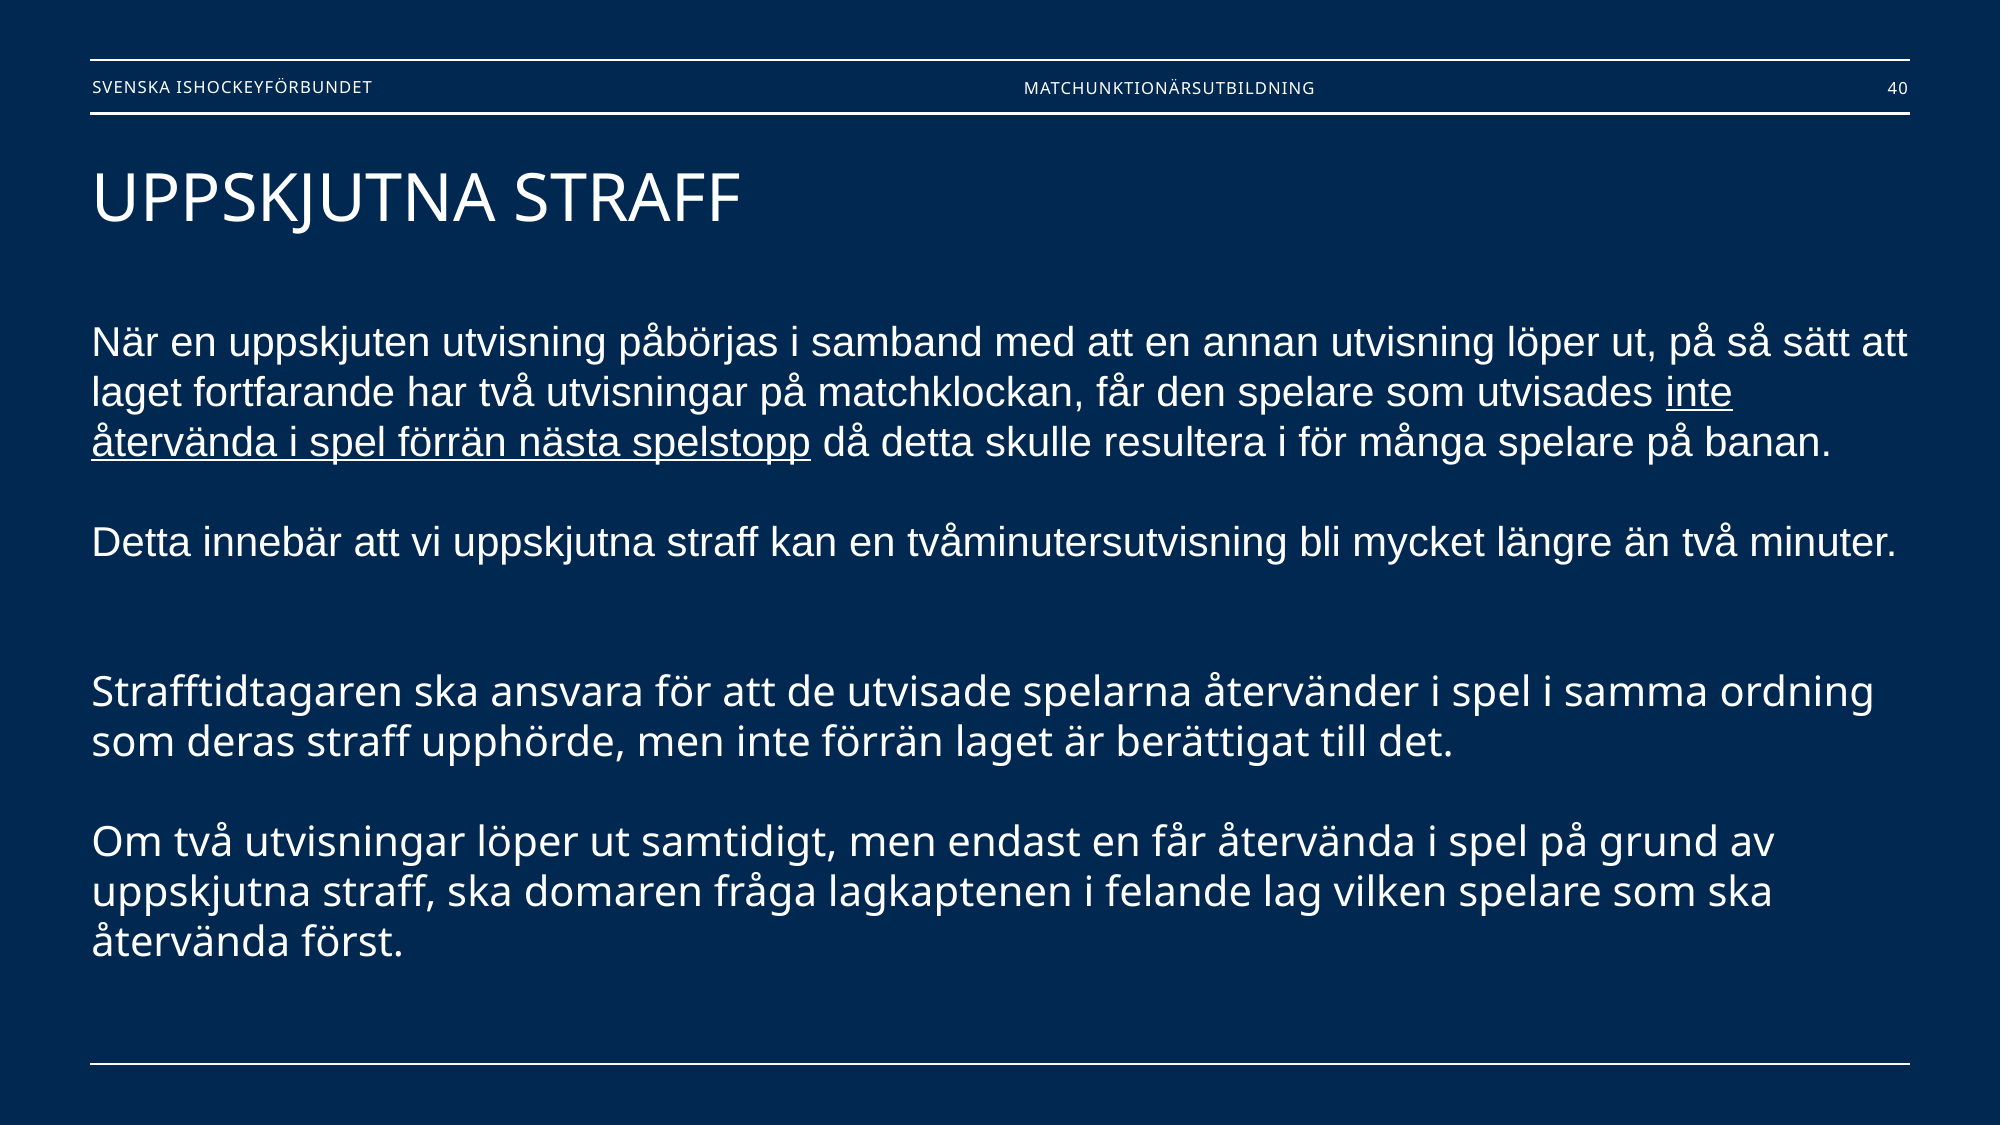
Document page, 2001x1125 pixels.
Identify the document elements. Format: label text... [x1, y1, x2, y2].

title UPPSKJUTNA STRAFF När en uppskjuten utvisning påbörjas i samband med att en annan utvisning löper ut, på så sätt att laget fortfarande har två utvisningar på matchklockan, får den spelare som utvisades inte återvända i spel förrän nästa spelstopp då detta skulle resultera i för många spelare på banan. Detta innebär att vi uppskjutna straff kan en tvåminutersutvisning bli mycket längre än två minuter. Strafftidtagaren ska ansvara för att de utvisade spelarna återvänder i spel i samma ordning som deras straff upphörde, men inte förrän laget är berättigat till det. Om två utvisningar löper ut samtidigt, men endast en får återvända i spel på grund av uppskjutna straff, ska domaren fråga lagkaptenen i felande lag vilken spelare som ska återvända först. [91, 154, 1909, 1024]
footer Matchunktionärsutbildning [1023, 60, 1597, 112]
slide_number 40 [1774, 60, 1908, 112]
